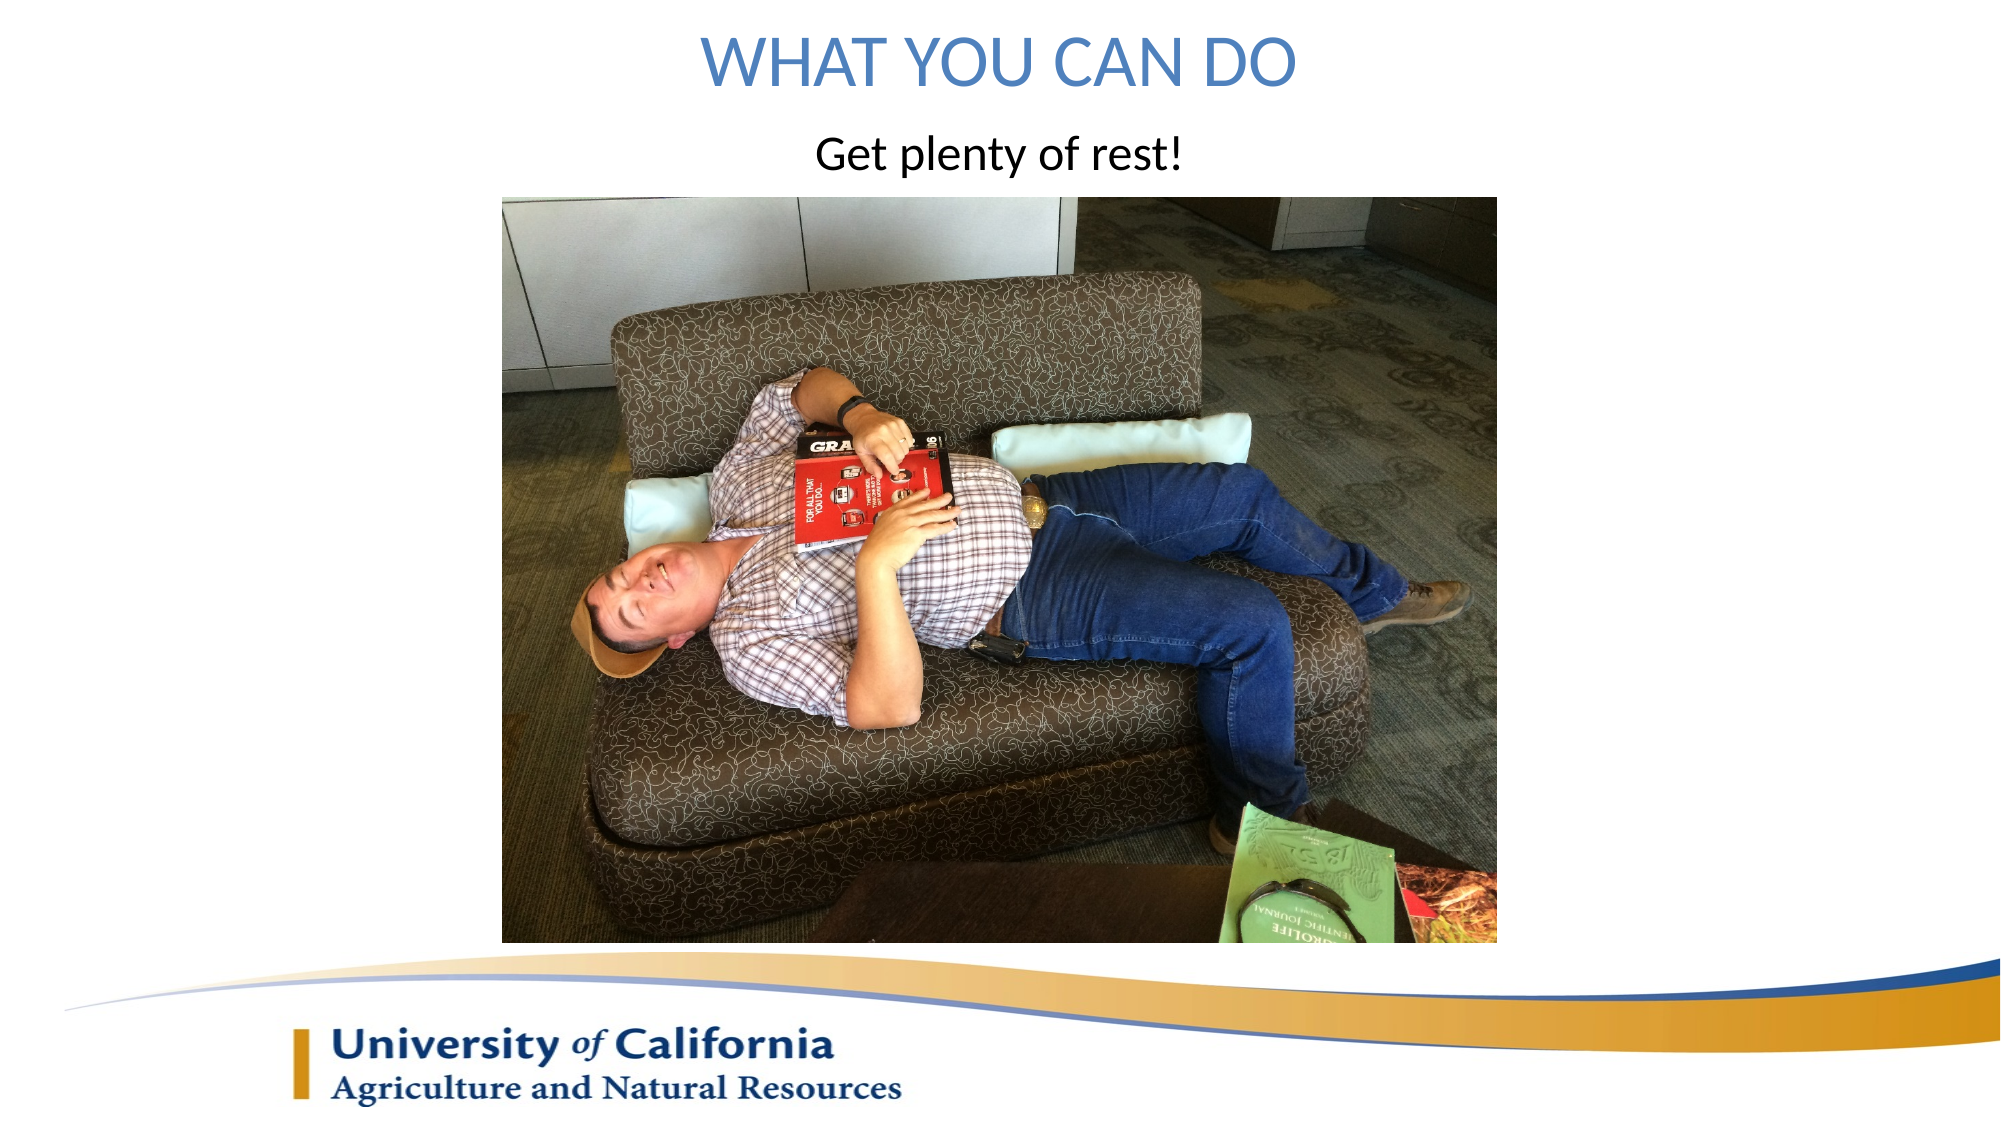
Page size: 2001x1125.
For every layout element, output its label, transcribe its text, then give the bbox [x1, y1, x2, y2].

picture [502, 196, 1498, 943]
picture [64, 952, 2001, 1107]
title WHAT YOU CAN DO [99, 0, 1900, 113]
list Get plenty of rest! [99, 113, 1900, 830]
